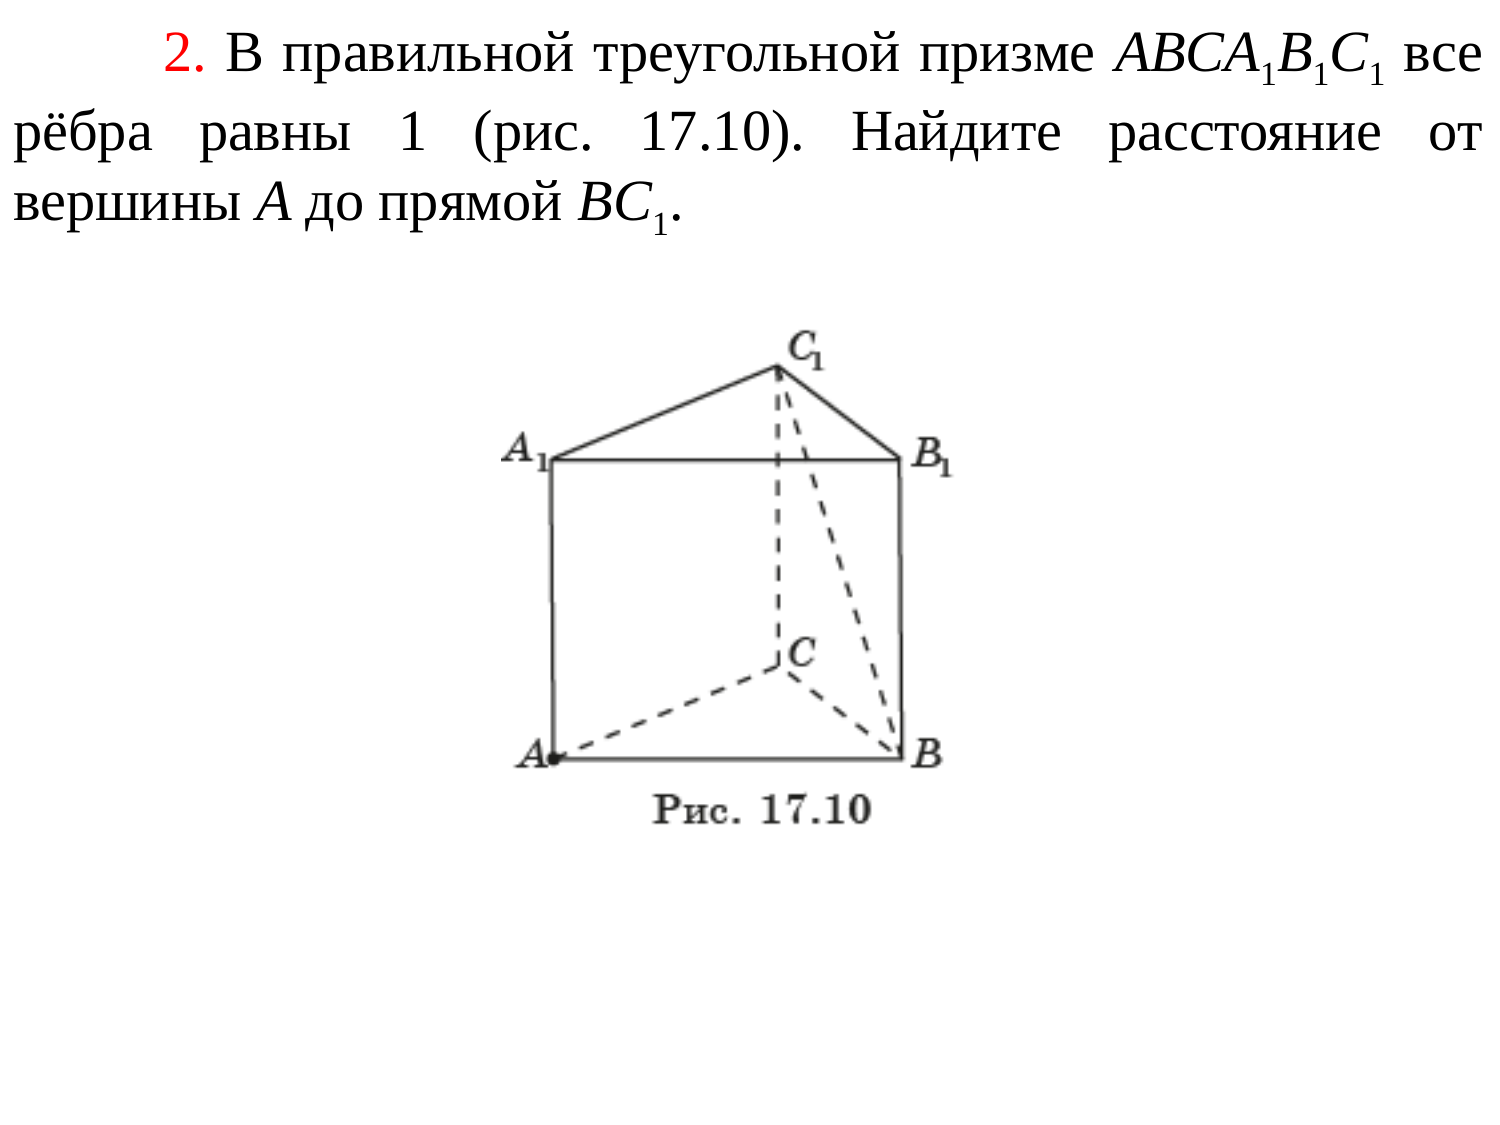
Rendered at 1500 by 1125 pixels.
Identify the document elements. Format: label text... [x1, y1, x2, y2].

picture [501, 326, 957, 835]
text_box 2. В правильной треугольной призме ABCA1B1C1 все рёбра равны 1 (рис. 17.10). Найдите расстояние от вершины A до прямой BC1. [0, 5, 1499, 250]
